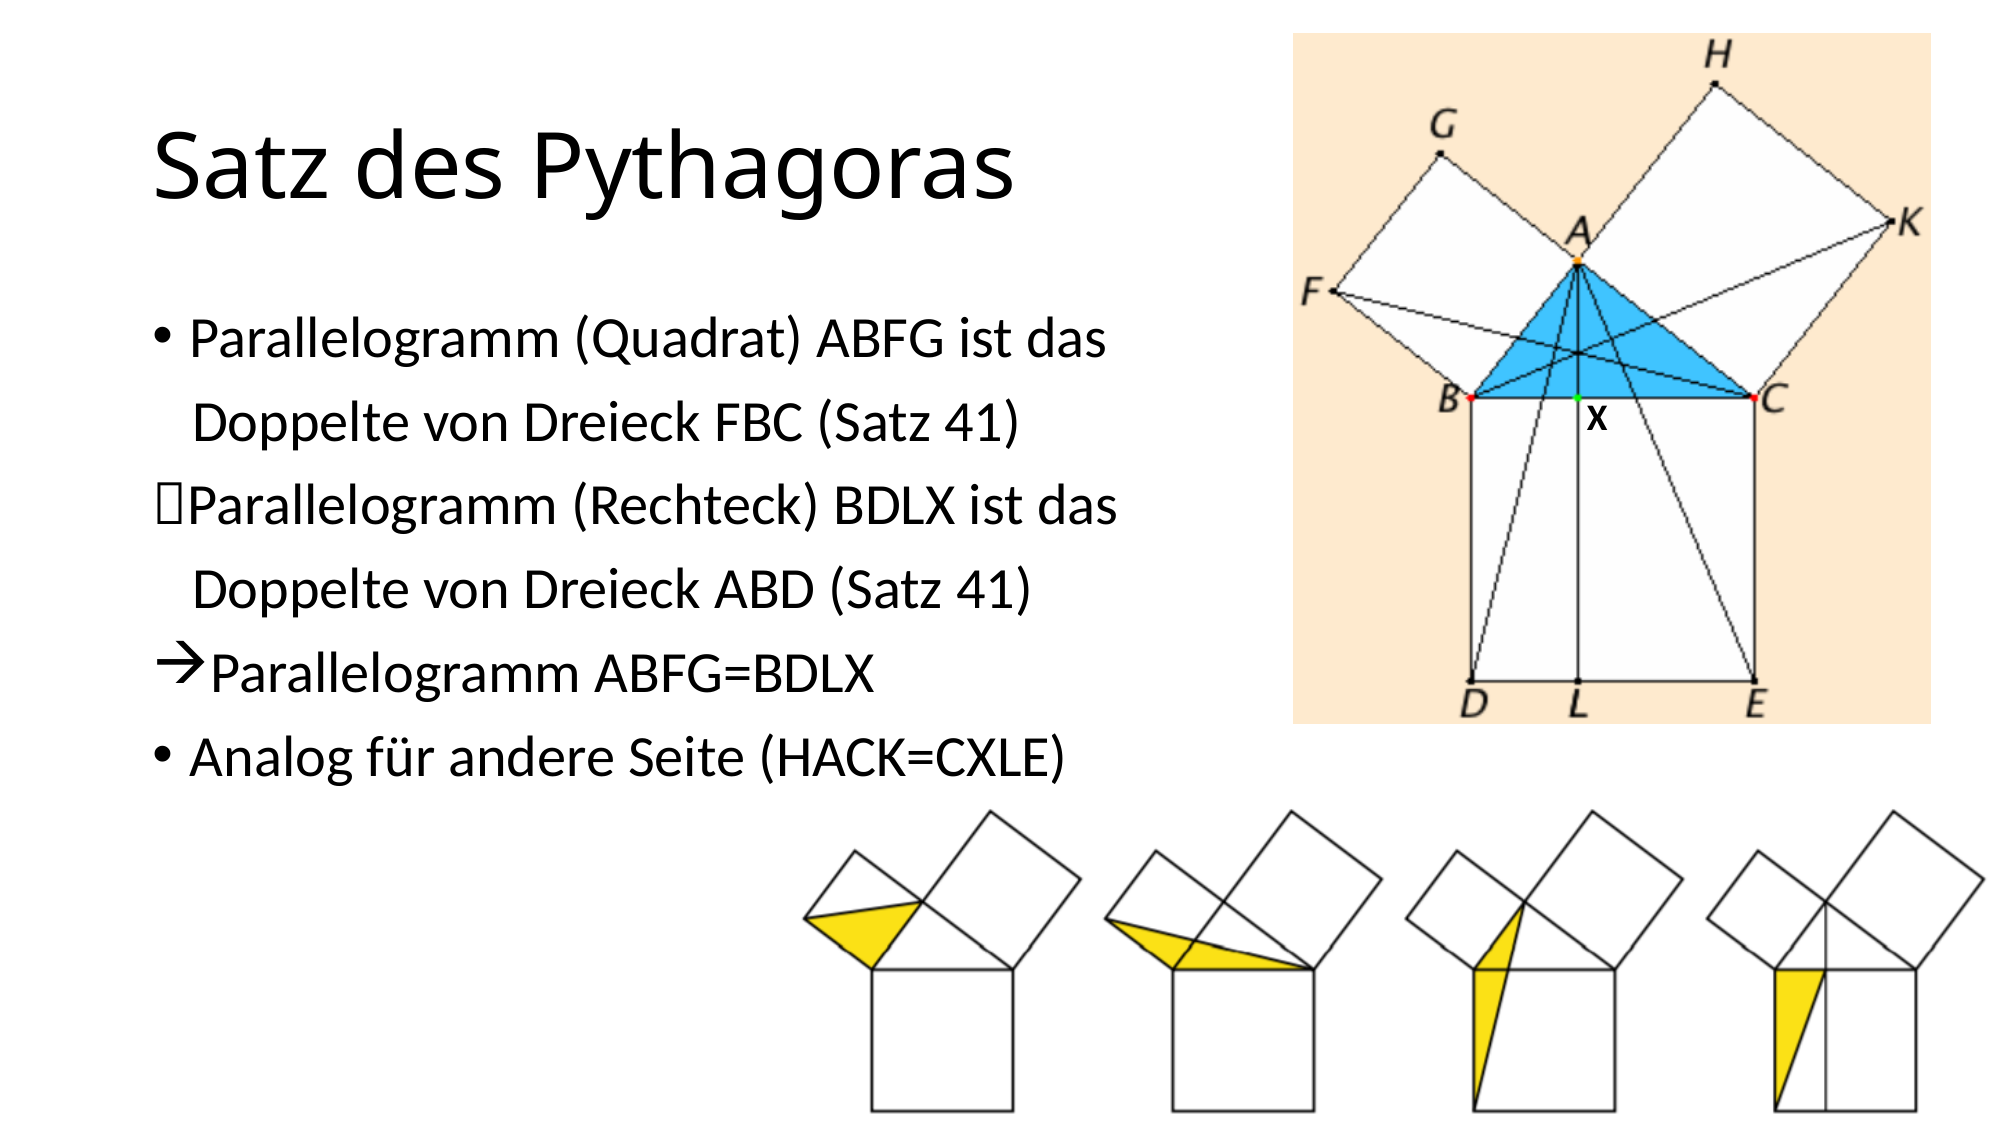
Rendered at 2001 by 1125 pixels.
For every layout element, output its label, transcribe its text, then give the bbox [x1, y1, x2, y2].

picture [1293, 33, 1931, 724]
list Parallelogramm (Quadrat) ABFG ist das Doppelte von Dreieck FBC (Satz 41) Parallelogramm (Rechteck) BDLX ist das Doppelte von Dreieck ABD (Satz 41) Parallelogramm ABFG=BDLX Analog für andere Seite (HACK=CXLE) [137, 299, 1863, 1014]
picture [792, 797, 2000, 1125]
title Satz des Pythagoras [137, 59, 1293, 278]
